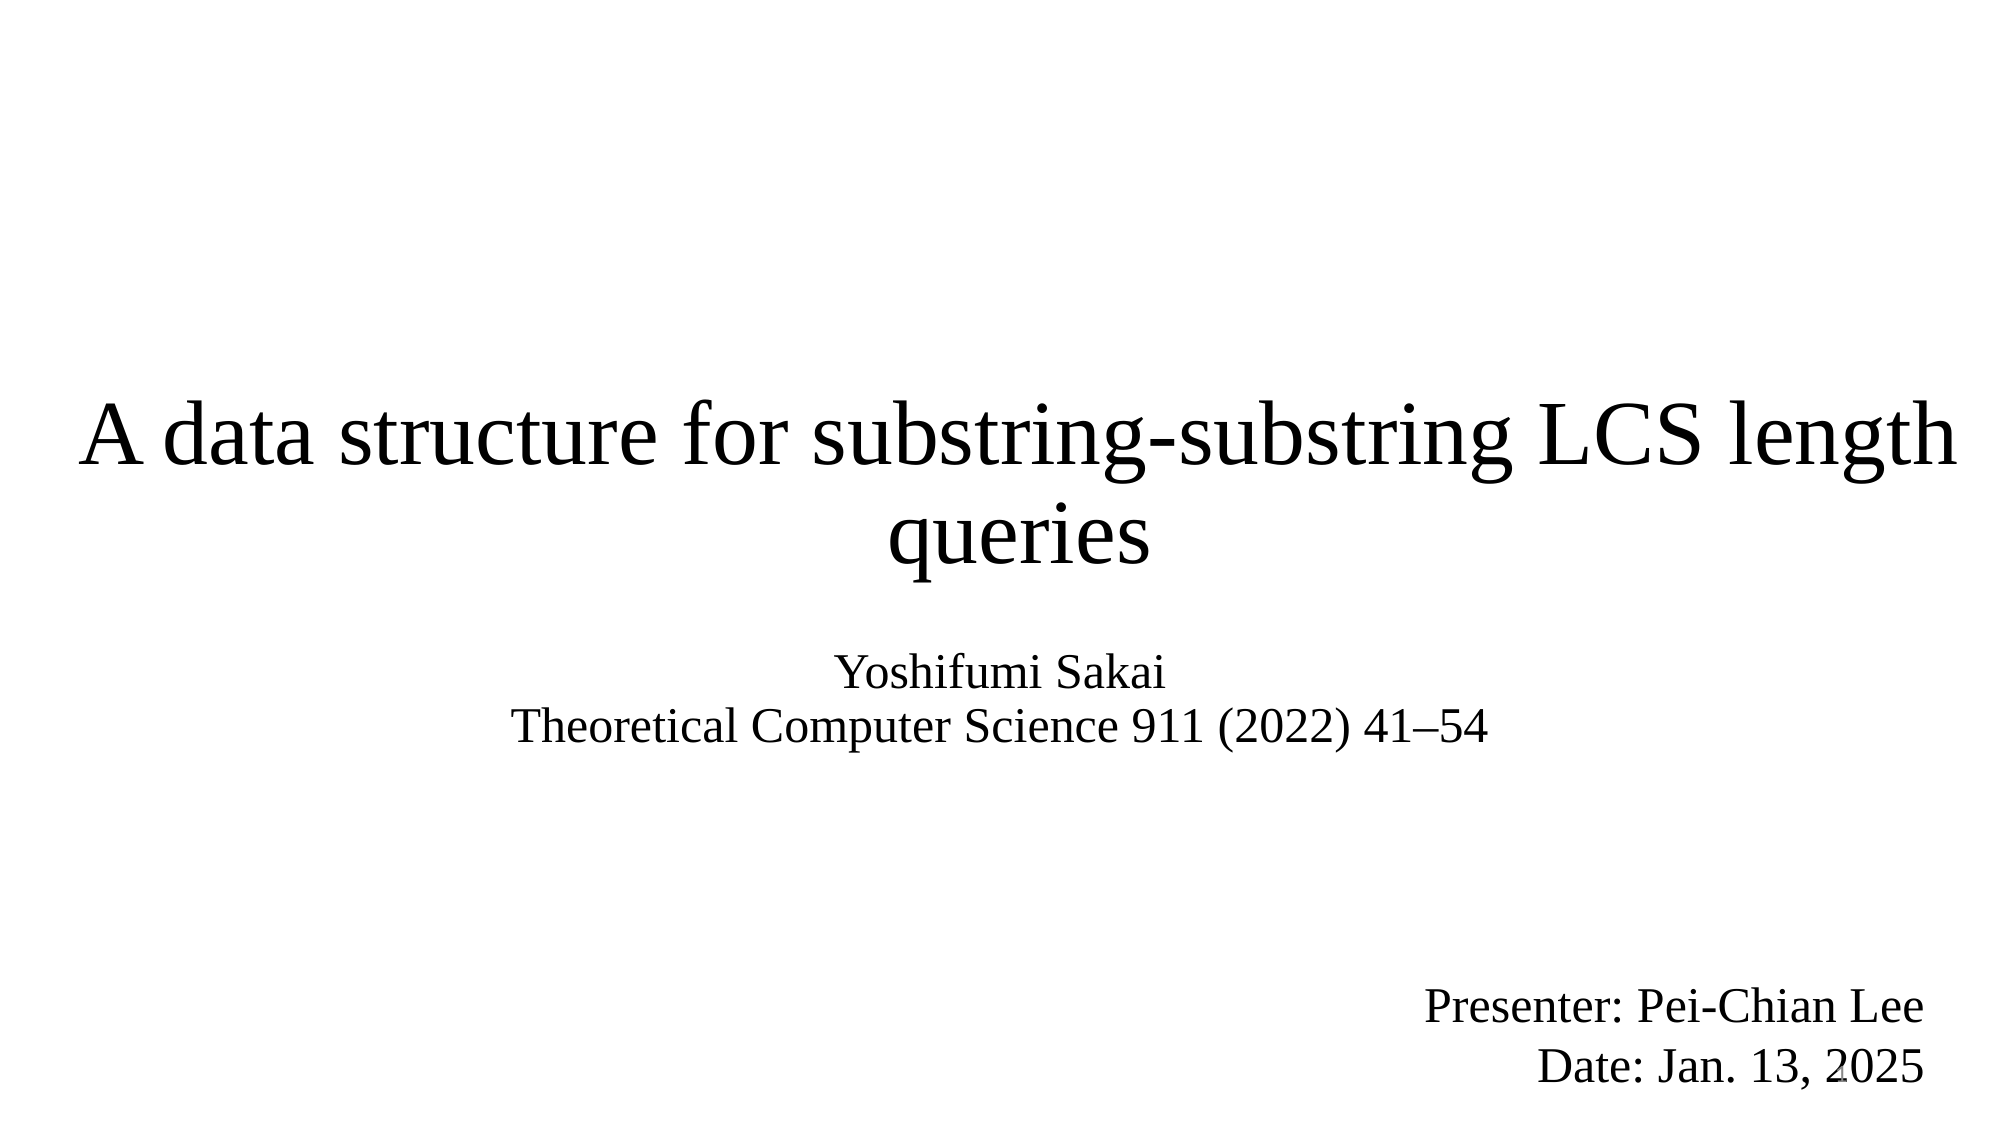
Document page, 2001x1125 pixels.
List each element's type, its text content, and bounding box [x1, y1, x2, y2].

text_box Presenter: Pei-Chian Lee Date: Jan. 13, 2025 [1296, 957, 1940, 1107]
slide_number 1 [1412, 1042, 1863, 1103]
title A data structure for substring-substring LCS length queries [0, 454, 2000, 591]
subtitle Yoshifumi Sakai Theoretical Computer Science 911 (2022) 41–54 [249, 638, 1750, 910]
